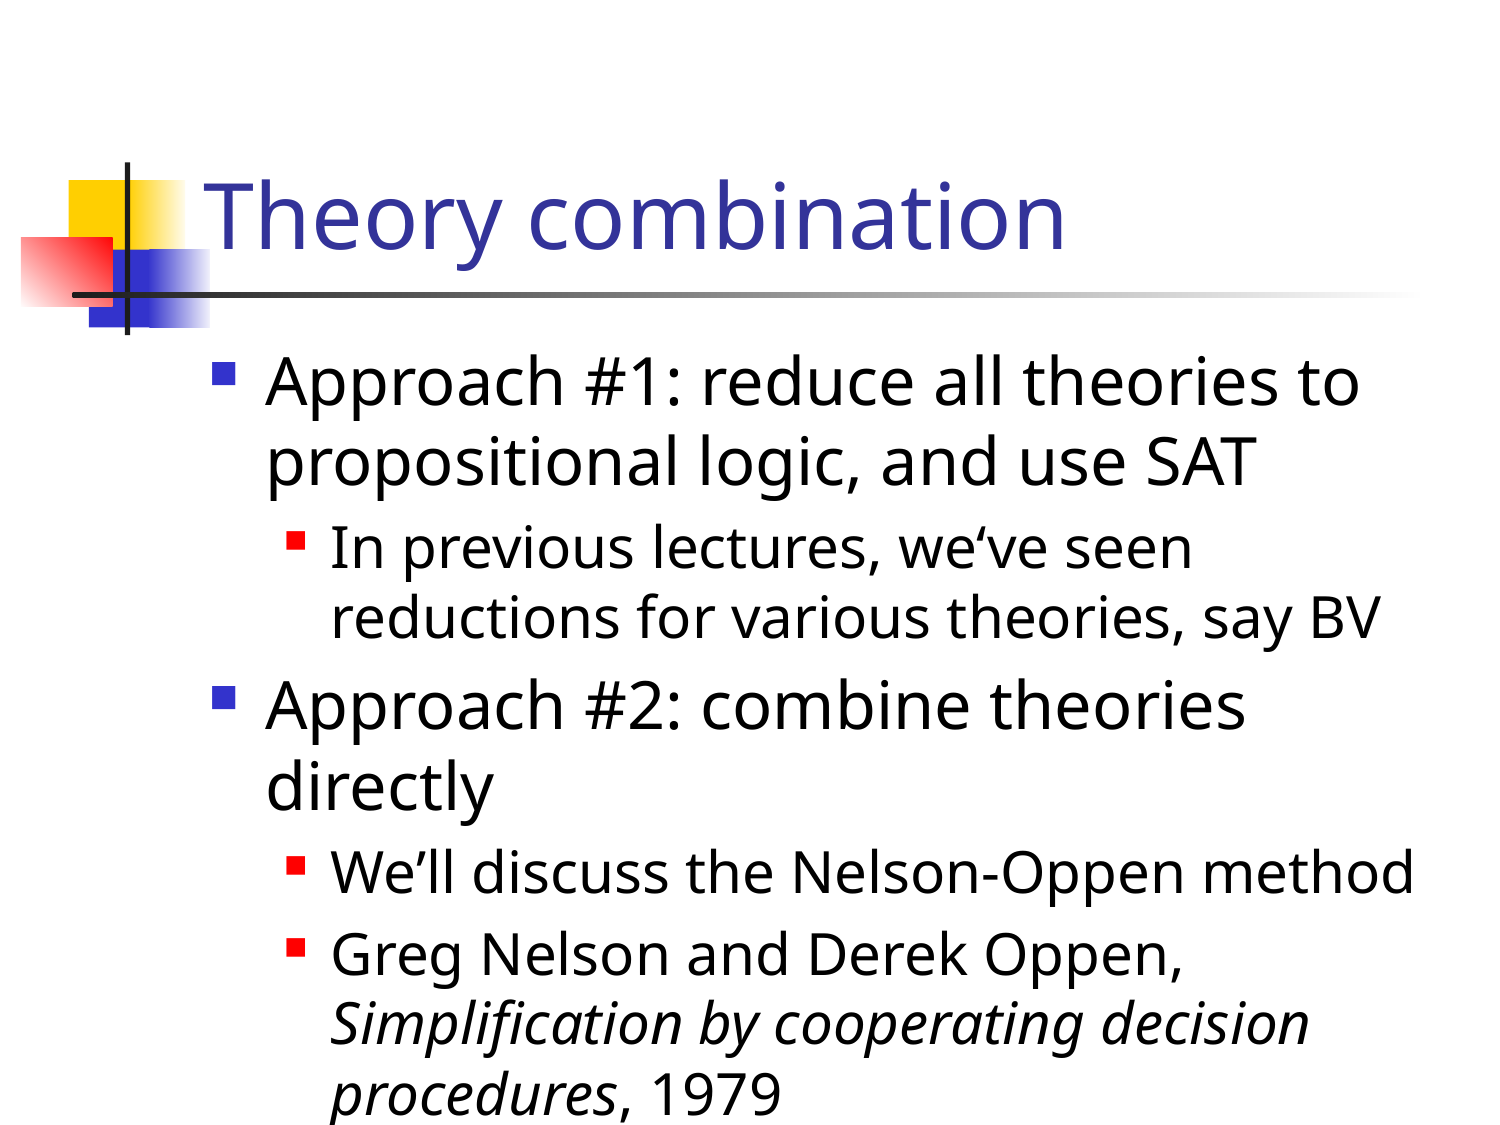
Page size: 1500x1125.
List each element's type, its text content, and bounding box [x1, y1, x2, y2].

list Approach #1: reduce all theories to propositional logic, and use SAT In previous lectures, we‘ve seen reductions for various theories, say BV Approach #2: combine theories directly We’ll discuss the Nelson-Oppen method Greg Nelson and Derek Oppen, Simplification by cooperating decision procedures, 1979 [193, 331, 1469, 1006]
title Theory combination [188, 35, 1468, 275]
